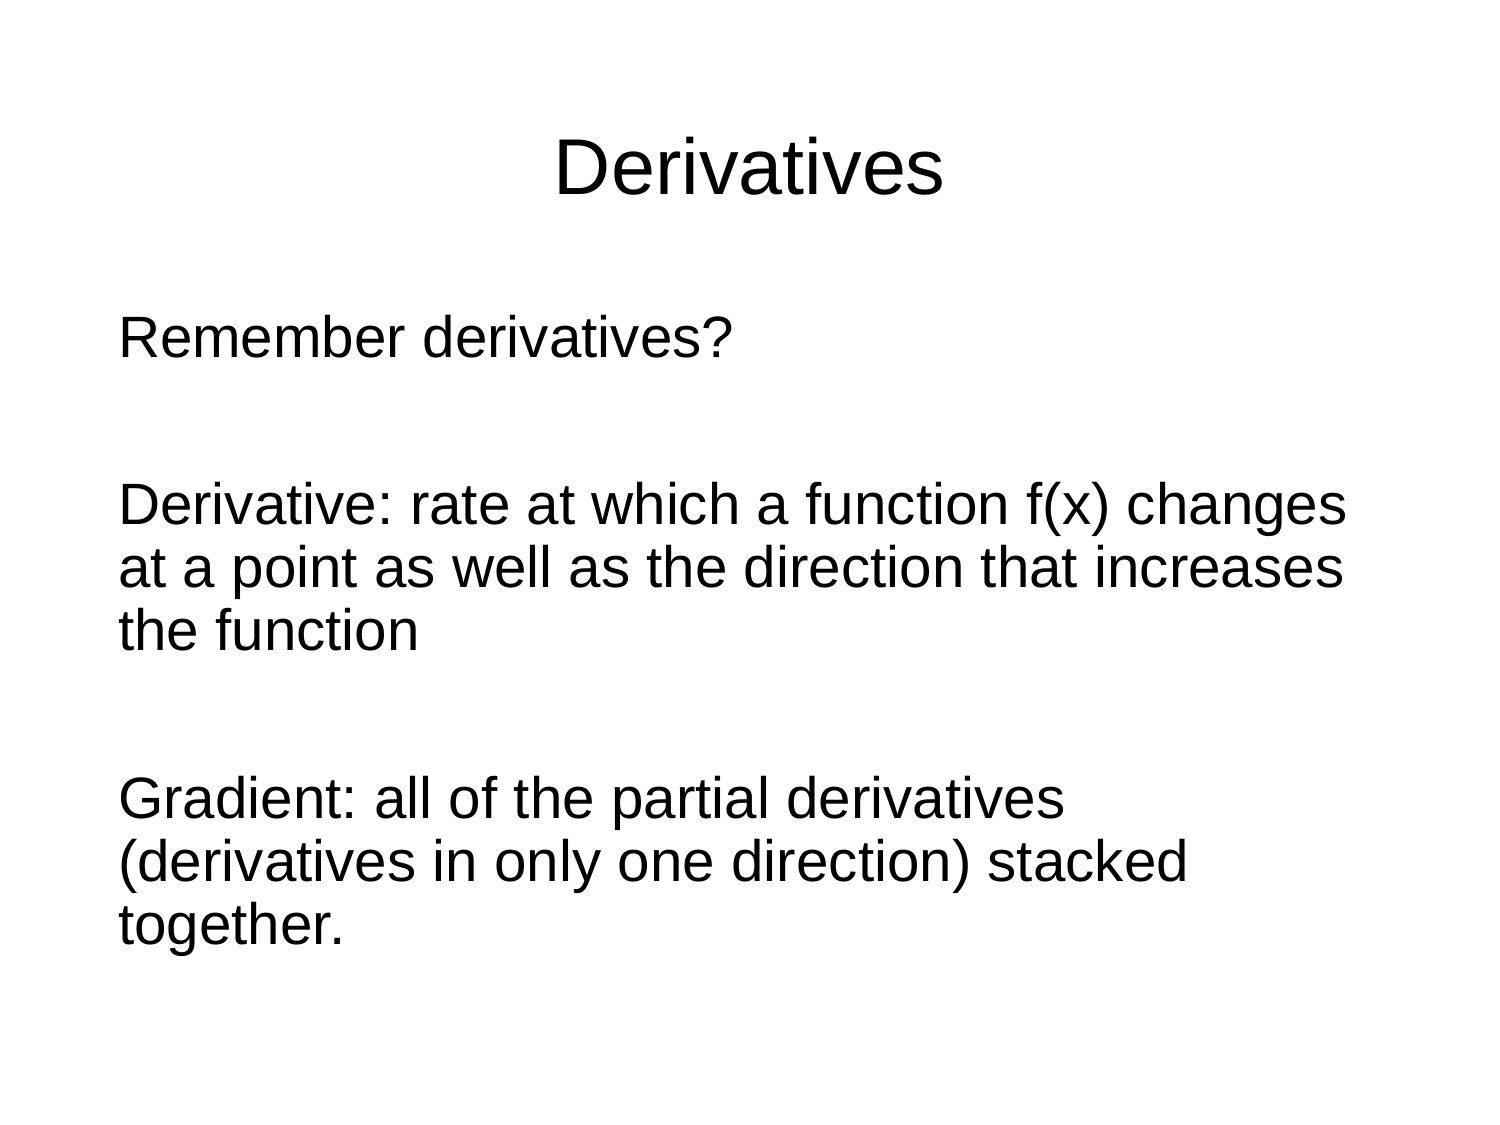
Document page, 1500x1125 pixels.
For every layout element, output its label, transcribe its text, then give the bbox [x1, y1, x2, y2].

title Derivatives [103, 59, 1397, 278]
list Remember derivatives? Derivative: rate at which a function f(x) changes at a point as well as the direction that increases the function Gradient: all of the partial derivatives (derivatives in only one direction) stacked together. [103, 299, 1397, 1014]
